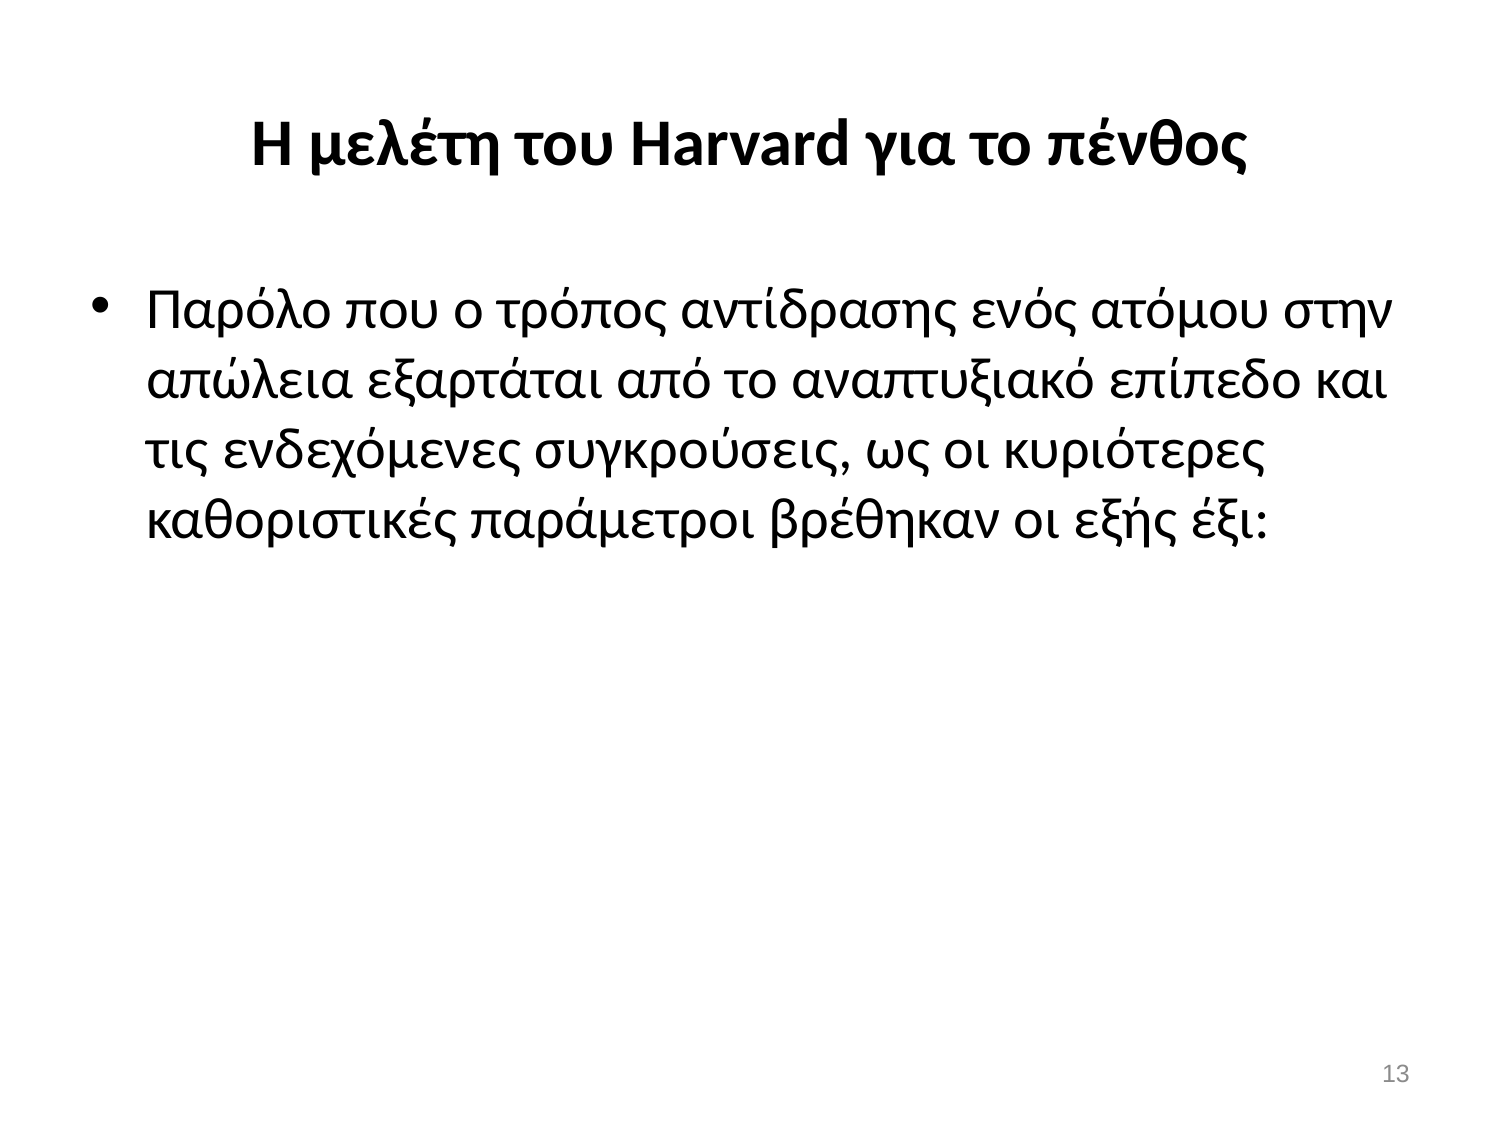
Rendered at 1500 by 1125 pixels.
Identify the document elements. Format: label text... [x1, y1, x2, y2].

list Παρόλο που ο τρόπος αντίδρασης ενός ατόμου στην απώλεια εξαρτάται από το αναπτυξιακό επίπεδο και τις ενδεχόμενες συγκρούσεις, ως οι κυριότερες καθοριστικές παράμετροι βρέθηκαν οι εξής έξι: [75, 262, 1425, 1005]
title Η μελέτη του Harvard για το πένθος [75, 45, 1425, 233]
slide_number 13 [1074, 1042, 1425, 1103]
